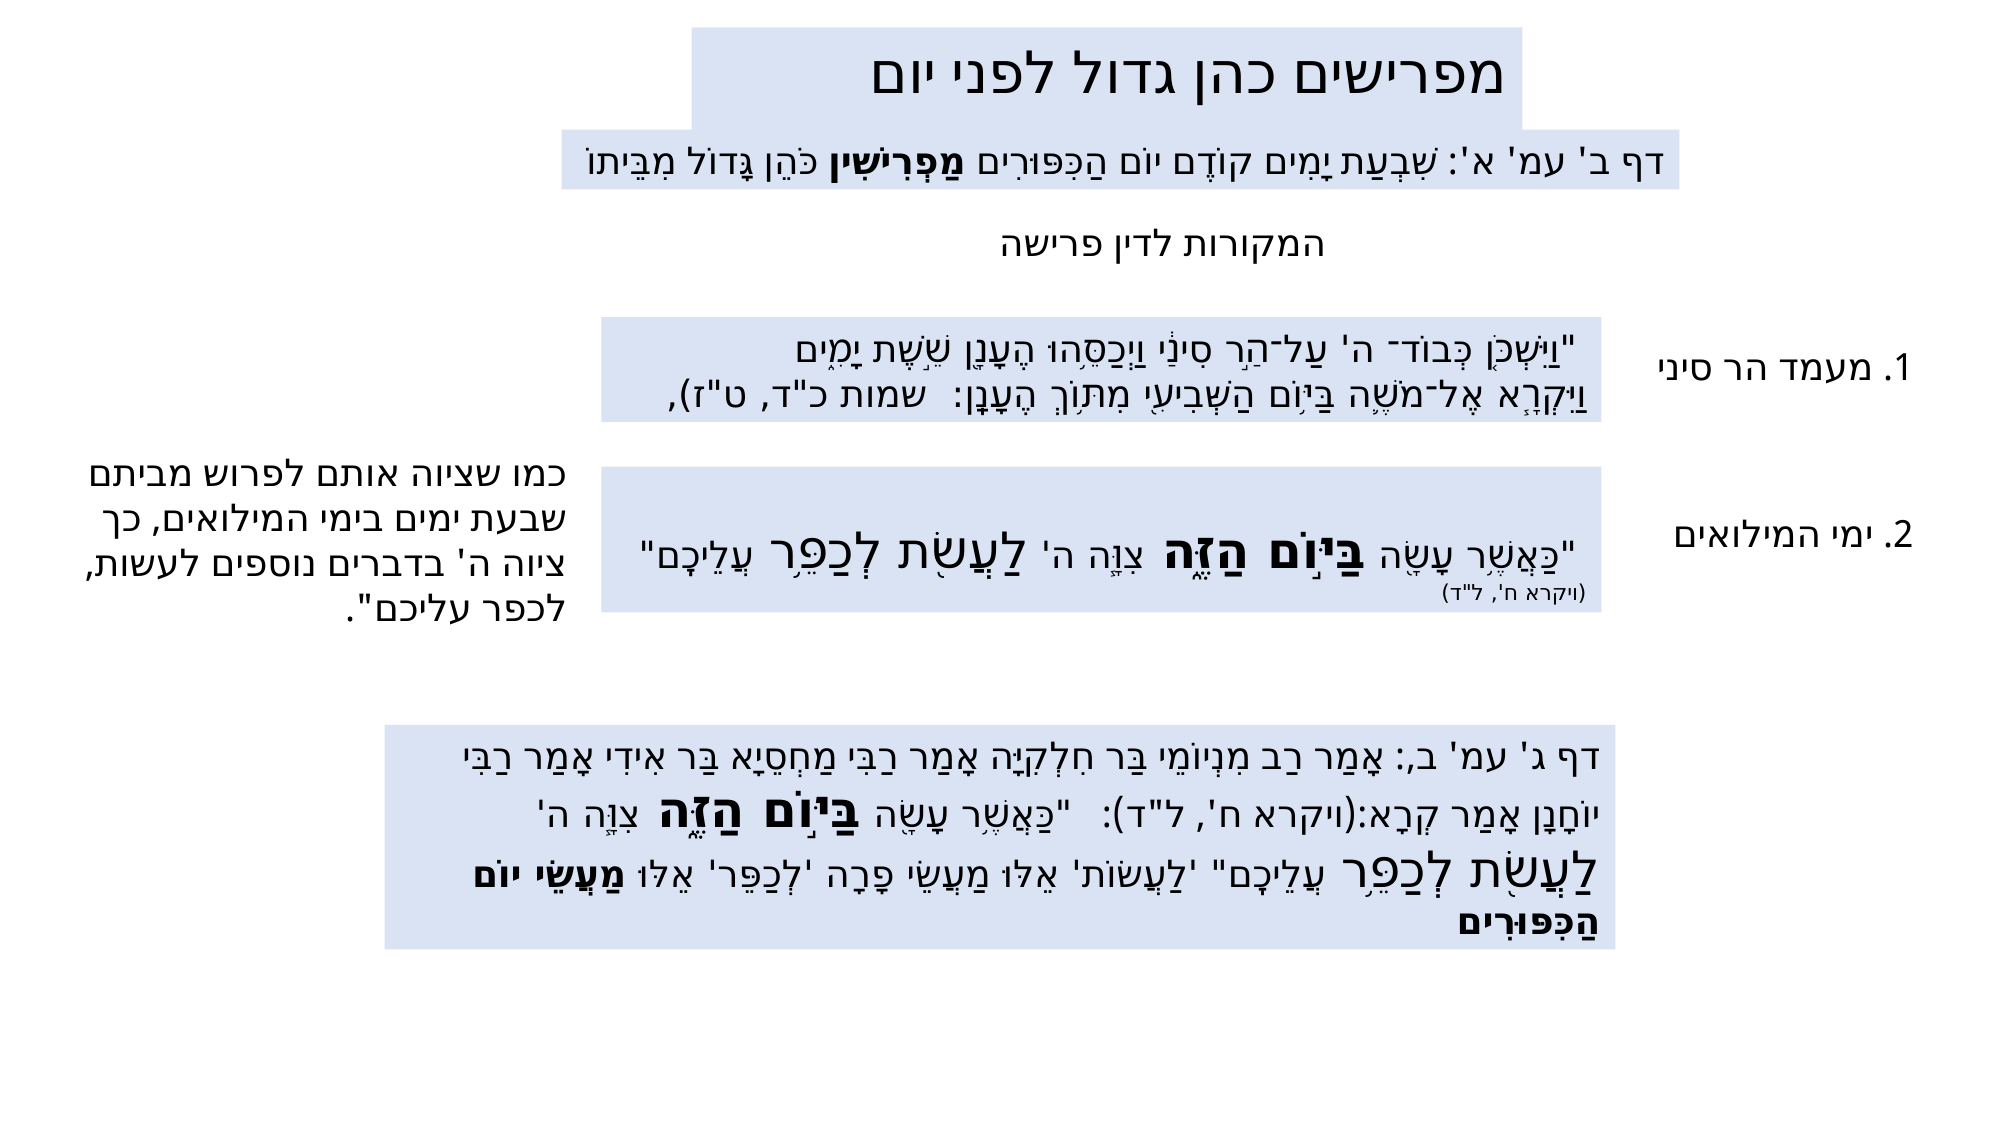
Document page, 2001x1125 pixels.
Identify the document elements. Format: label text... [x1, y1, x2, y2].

text_box דף ב' עמ' א': שִׁבְעַת יָמִים קוֹדֶם יוֹם הַכִּפּוּרִים מַפְרִישִׁין כֹּהֵן גָּדוֹל מִבֵּיתוֹ [561, 129, 1680, 190]
text_box "כַּאֲשֶׁ֥ר עָשָׂ֖ה בַּיּ֣וֹם הַזֶּ֑ה צִוָּ֧ה ה' לַעֲשֹׂ֖ת לְכַפֵּ֥ר עֲלֵיכֶֽם" (ויקרא ח', ל"ד) [601, 466, 1602, 613]
text_box דף ג' עמ' ב,: אָמַר רַב מִנְיוֹמֵי בַּר חִלְקִיָּה אָמַר רַבִּי מַחְסֵיָא בַּר אִידִי אָמַר רַבִּי יוֹחָנָן אָמַר קְרָא:(ויקרא ח', ל"ד): "כַּאֲשֶׁ֥ר עָשָׂ֖ה בַּיּ֣וֹם הַזֶּ֑ה צִוָּ֧ה ה' לַעֲשֹׂ֖ת לְכַפֵּ֥ר עֲלֵיכֶֽם" 'לַעֲשׂוֹת' אֵלּוּ מַעֲשֵׂי פָרָה 'לְכַפֵּר' אֵלּוּ מַעֲשֵׂי יוֹם הַכִּפּוּרִים [384, 724, 1616, 950]
text_box המקורות לדין פרישה [968, 211, 1341, 271]
text_box 2. ימי המילואים [1639, 502, 1929, 563]
text_box מפרישים כהן גדול לפני יום הכיפור [691, 27, 1523, 129]
text_box כמו שציוה אותם לפרוש מביתם שבעת ימים בימי המילואים, כך ציוה ה' בדברים נוספים לעשות, לכפר עליכם". [24, 441, 583, 637]
text_box 1. מעמד הר סיני [1636, 335, 1929, 396]
text_box "וַיִּשְׁכֹּ֤ן כְּבוֹד־ ה' עַל־הַ֣ר סִינַ֔י וַיְכַסֵּ֥הוּ הֶעָנָ֖ן שֵׁ֣שֶׁת יָמִ֑ים וַיִּקְרָ֧א אֶל־מֹשֶׁ֛ה בַּיּ֥וֹם הַשְּׁבִיעִ֖י מִתּ֥וֹךְ הֶעָנָֽן: שמות כ"ד, ט"ז), [601, 317, 1602, 422]
